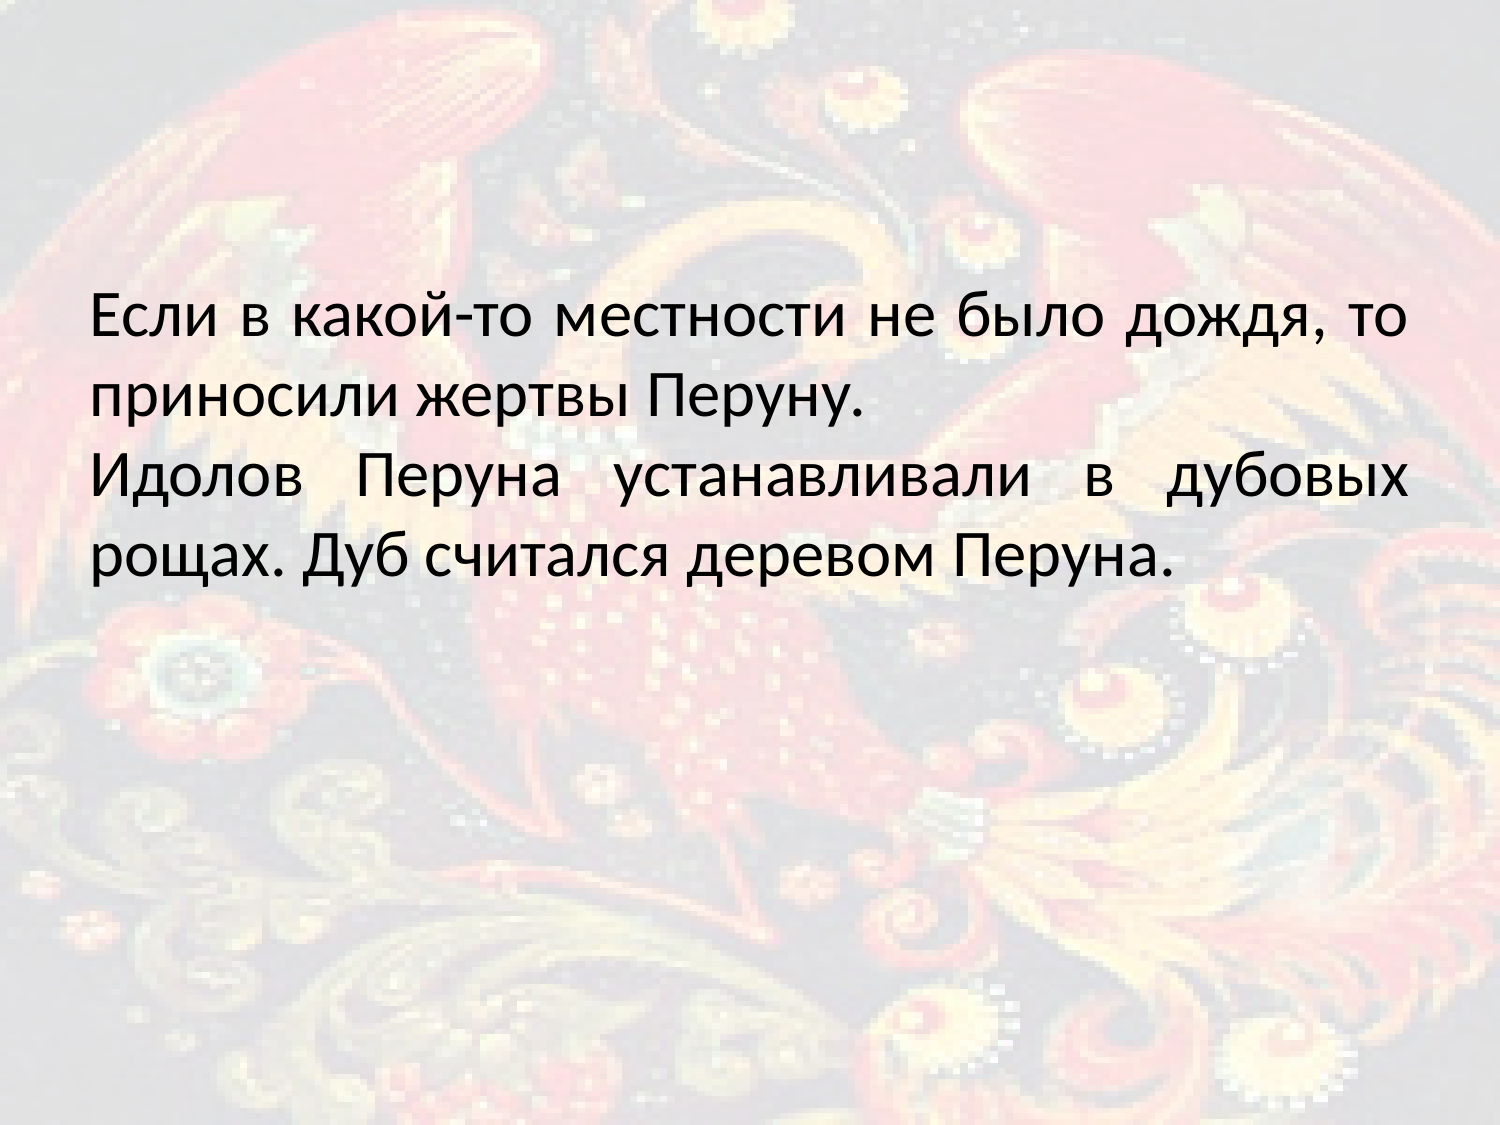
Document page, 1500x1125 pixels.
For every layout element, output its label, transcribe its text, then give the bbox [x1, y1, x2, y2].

text_box Если в какой-то местности не было дождя, то приносили жертвы Перуну. Идолов Перуна устанавливали в дубовых рощах. Дуб считался деревом Перуна. [75, 262, 1425, 1005]
text_box [75, 45, 1425, 233]
